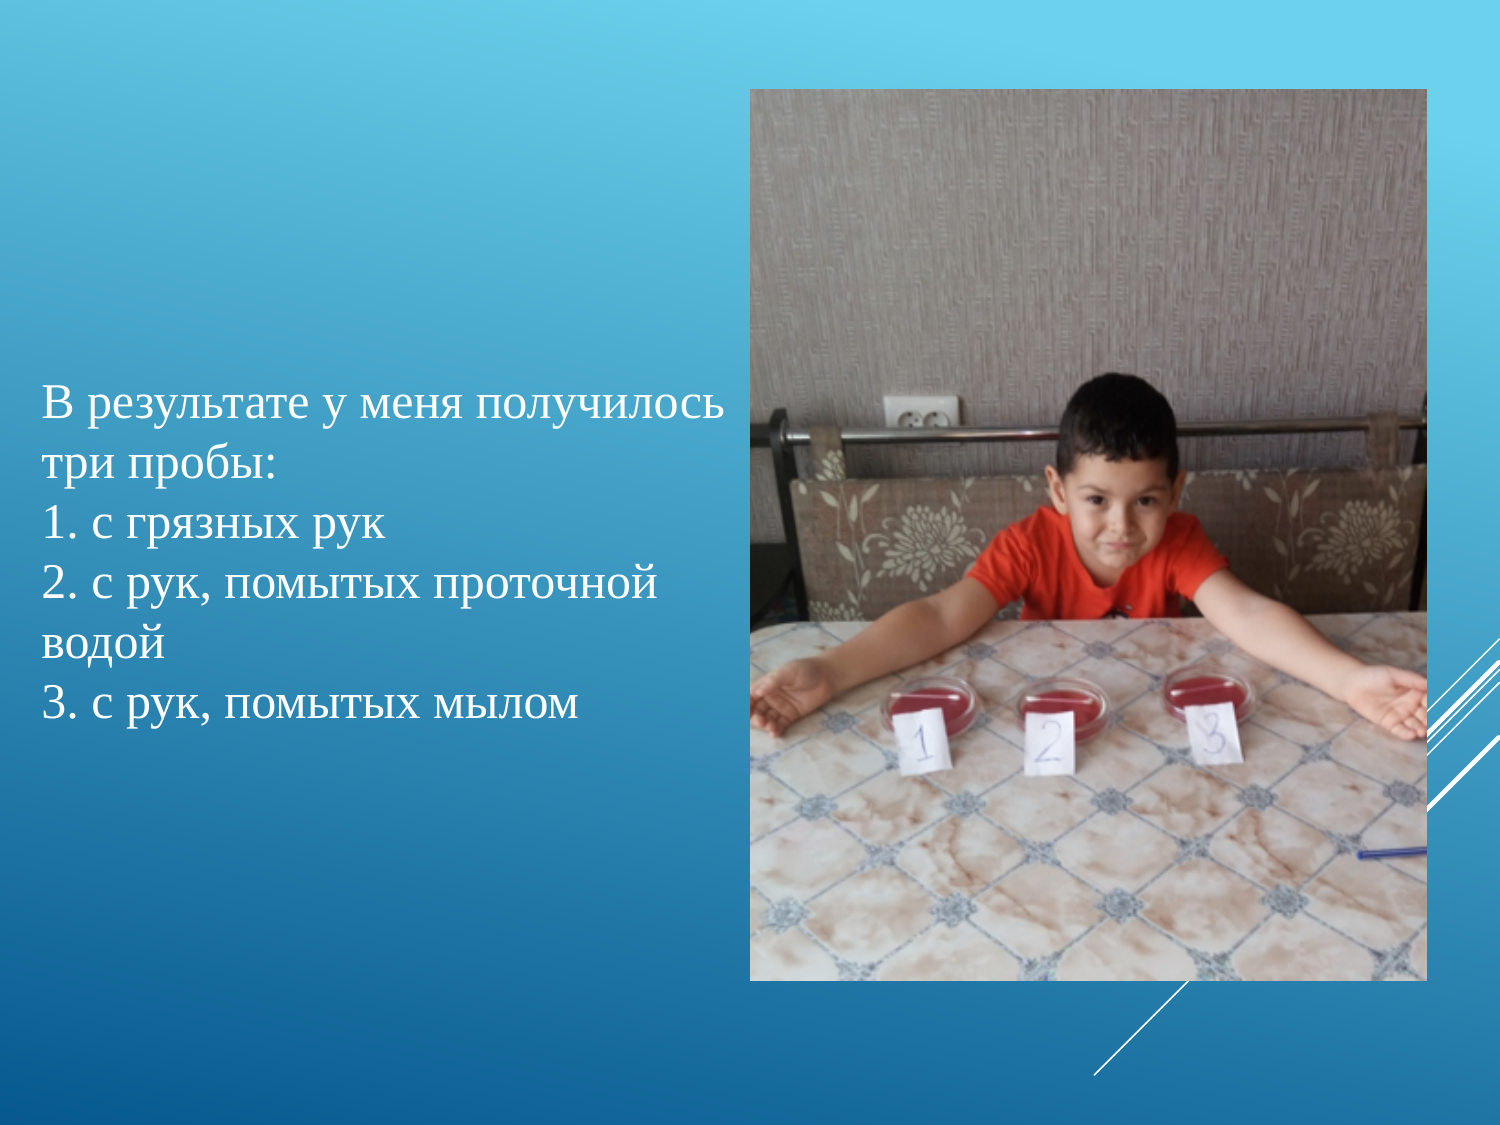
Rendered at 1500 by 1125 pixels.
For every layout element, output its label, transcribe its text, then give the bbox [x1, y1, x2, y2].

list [749, 89, 1427, 981]
text_box В результате у меня получилось три пробы: 1. с грязных рук 2. с рук, помытых проточной водой 3. с рук, помытых мылом [26, 361, 749, 737]
